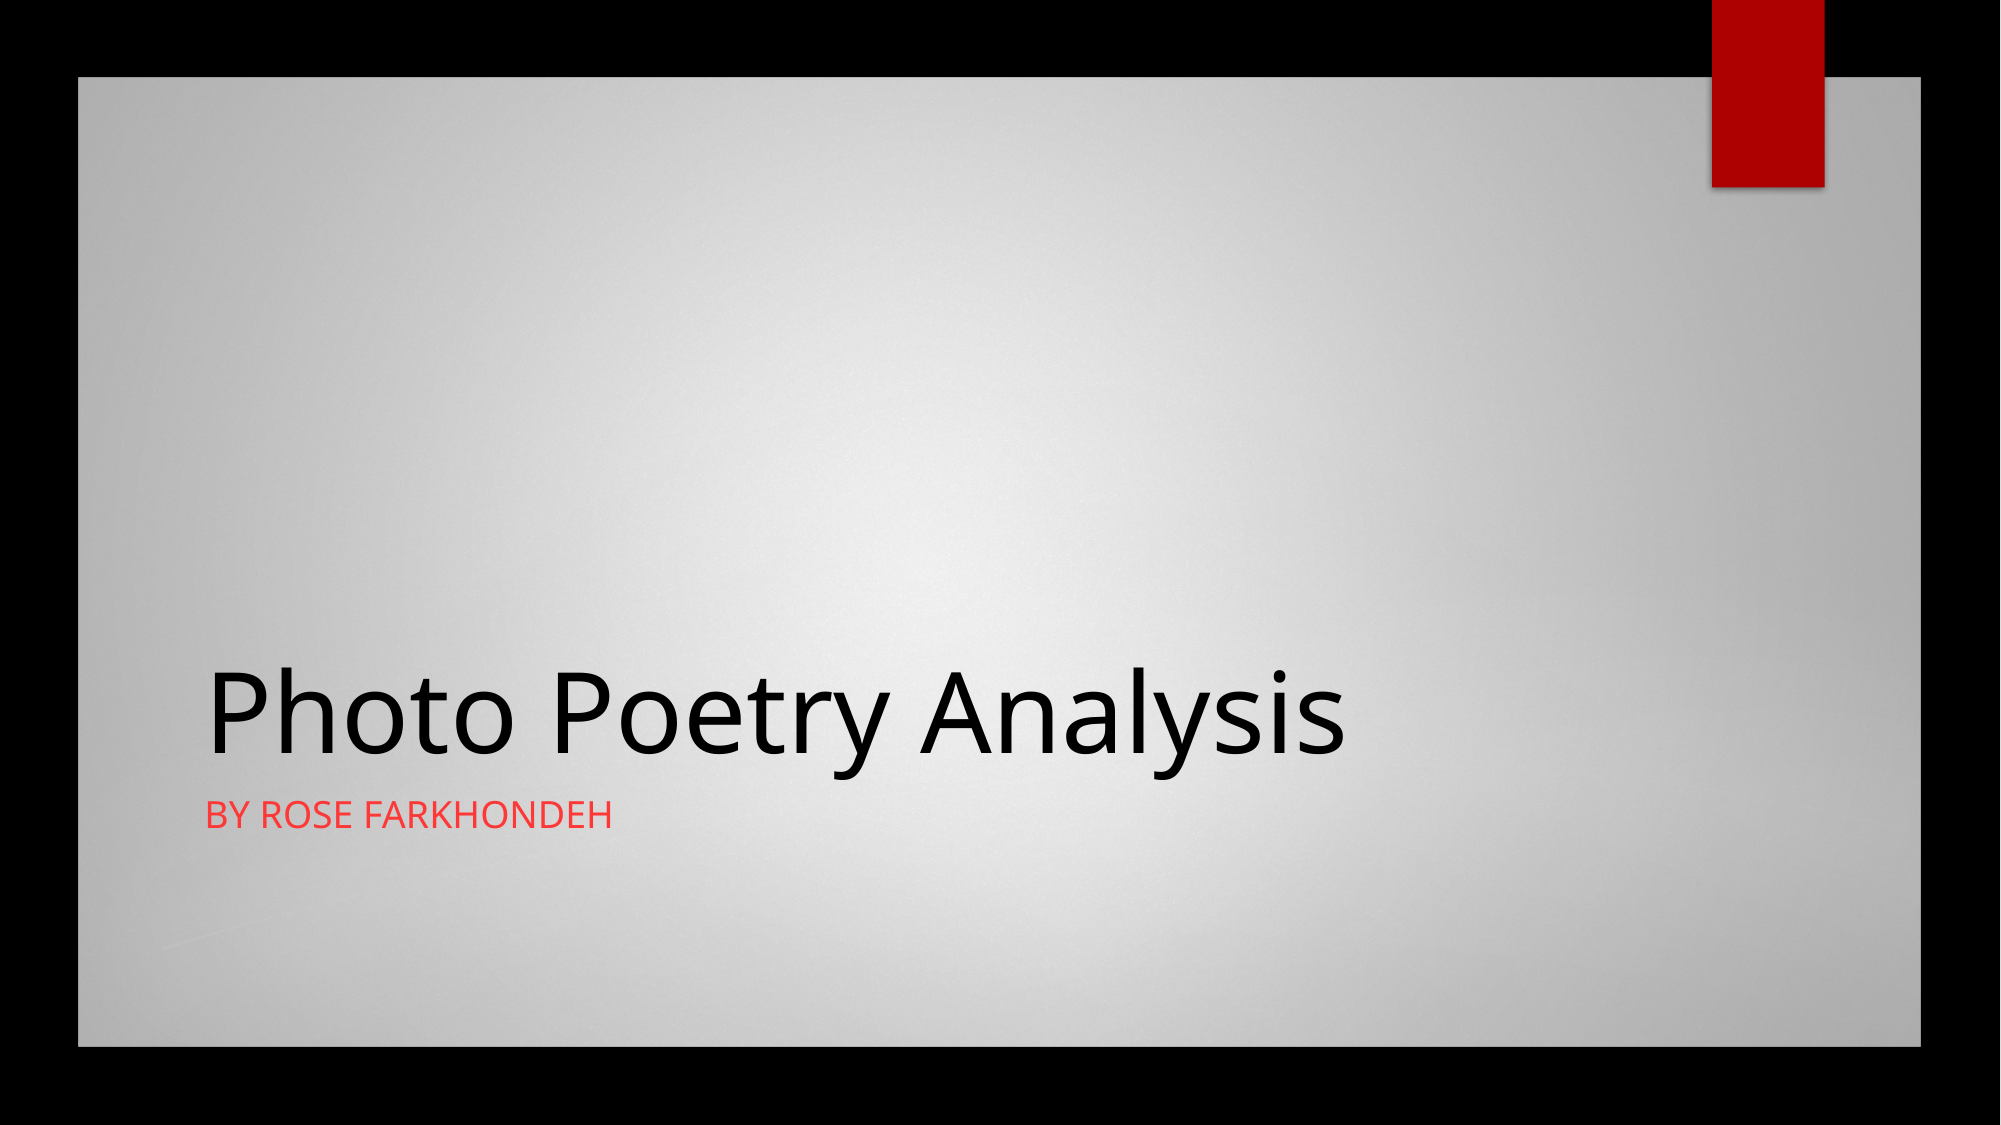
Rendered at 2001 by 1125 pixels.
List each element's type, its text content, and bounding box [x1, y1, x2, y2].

subtitle By Rose Farkhondeh [189, 783, 1638, 925]
title Photo Poetry Analysis [189, 344, 1638, 783]
